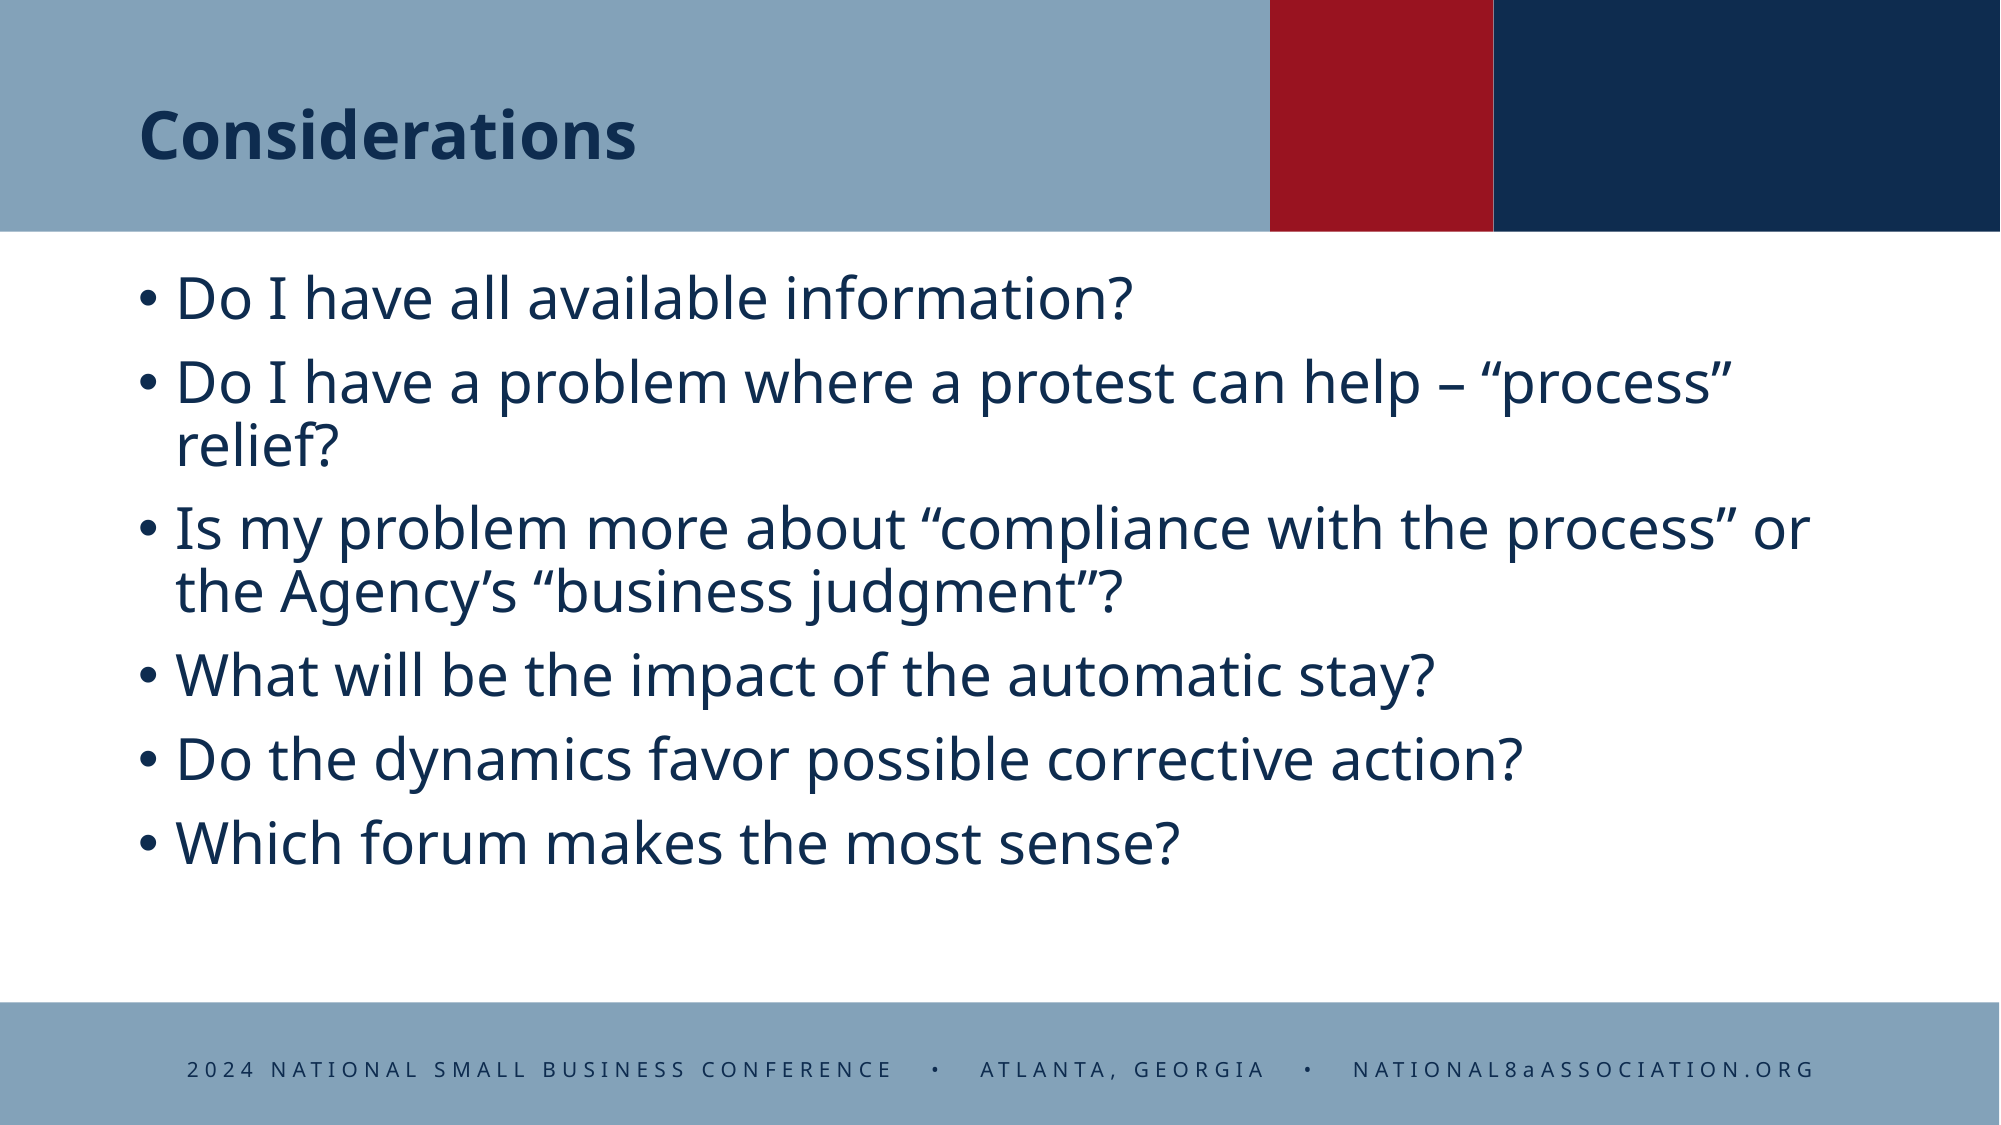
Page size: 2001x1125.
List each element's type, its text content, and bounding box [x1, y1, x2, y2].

list Do I have all available information? Do I have a problem where a protest can help – “process” relief? Is my problem more about “compliance with the process” or the Agency’s “business judgment”? What will be the impact of the automatic stay? Do the dynamics favor possible corrective action? Which forum makes the most sense? [123, 261, 1886, 959]
title Considerations [123, 85, 1163, 181]
